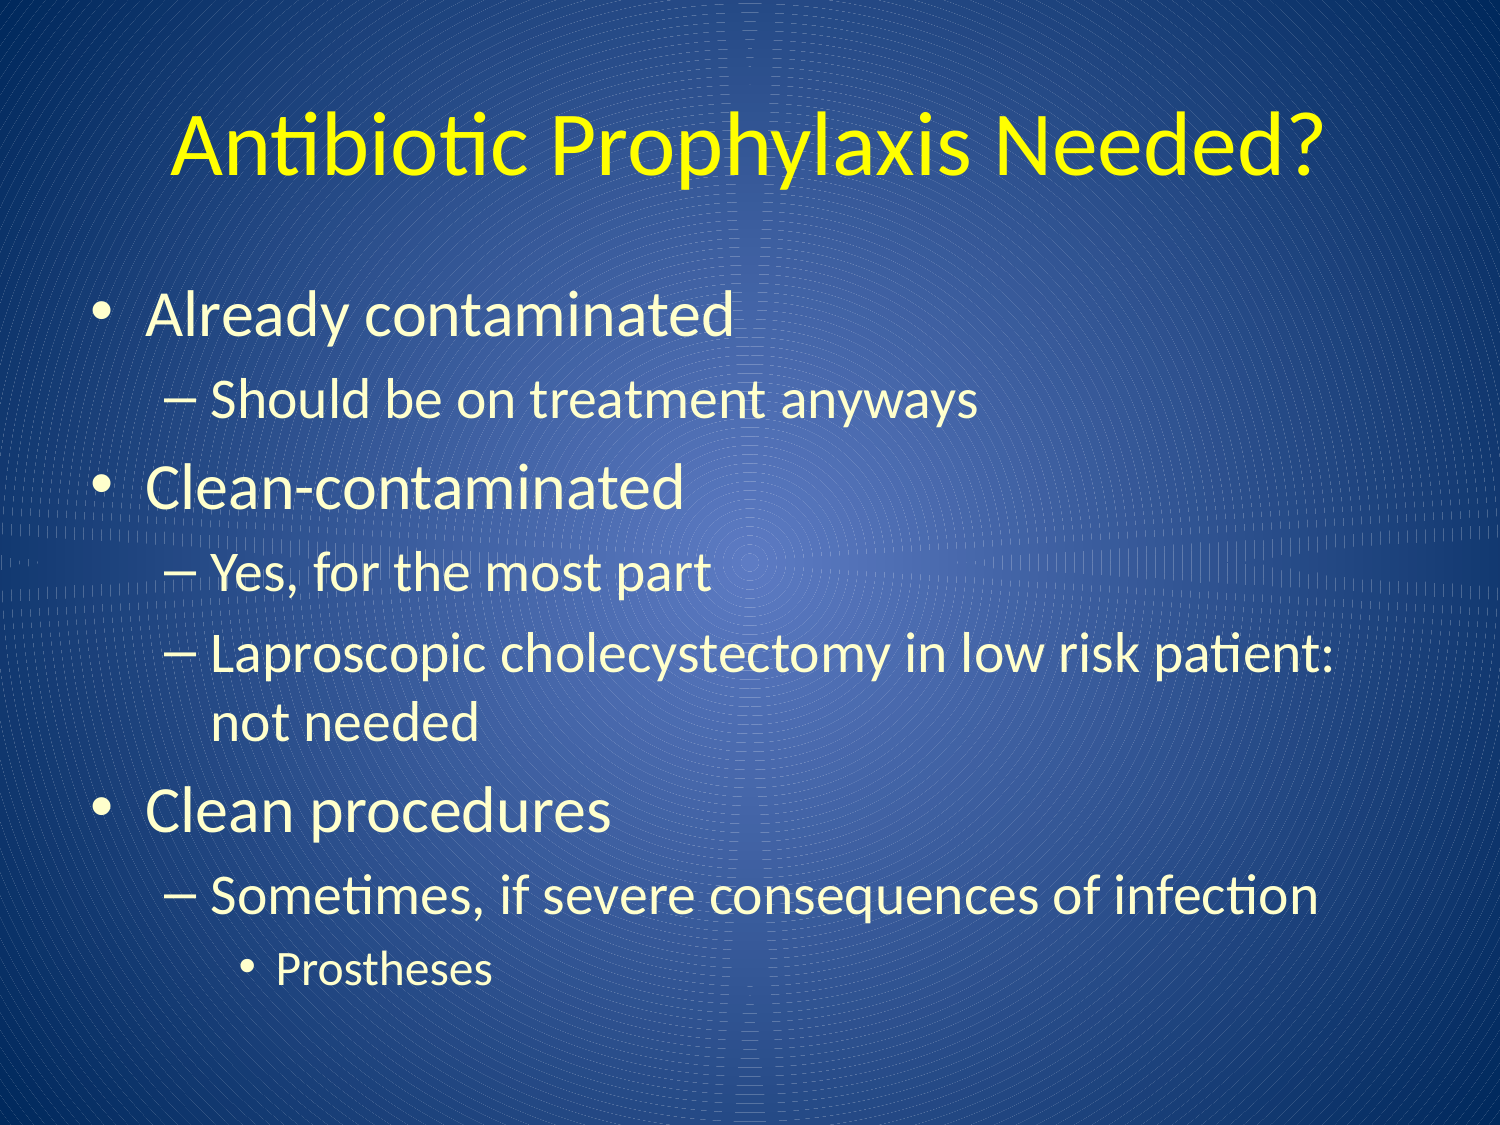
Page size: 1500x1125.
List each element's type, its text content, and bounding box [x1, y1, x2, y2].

list Already contaminated Should be on treatment anyways Clean-contaminated Yes, for the most part Laproscopic cholecystectomy in low risk patient: not needed Clean procedures Sometimes, if severe consequences of infection Prostheses [75, 262, 1425, 1005]
title Antibiotic Prophylaxis Needed? [75, 45, 1425, 233]
